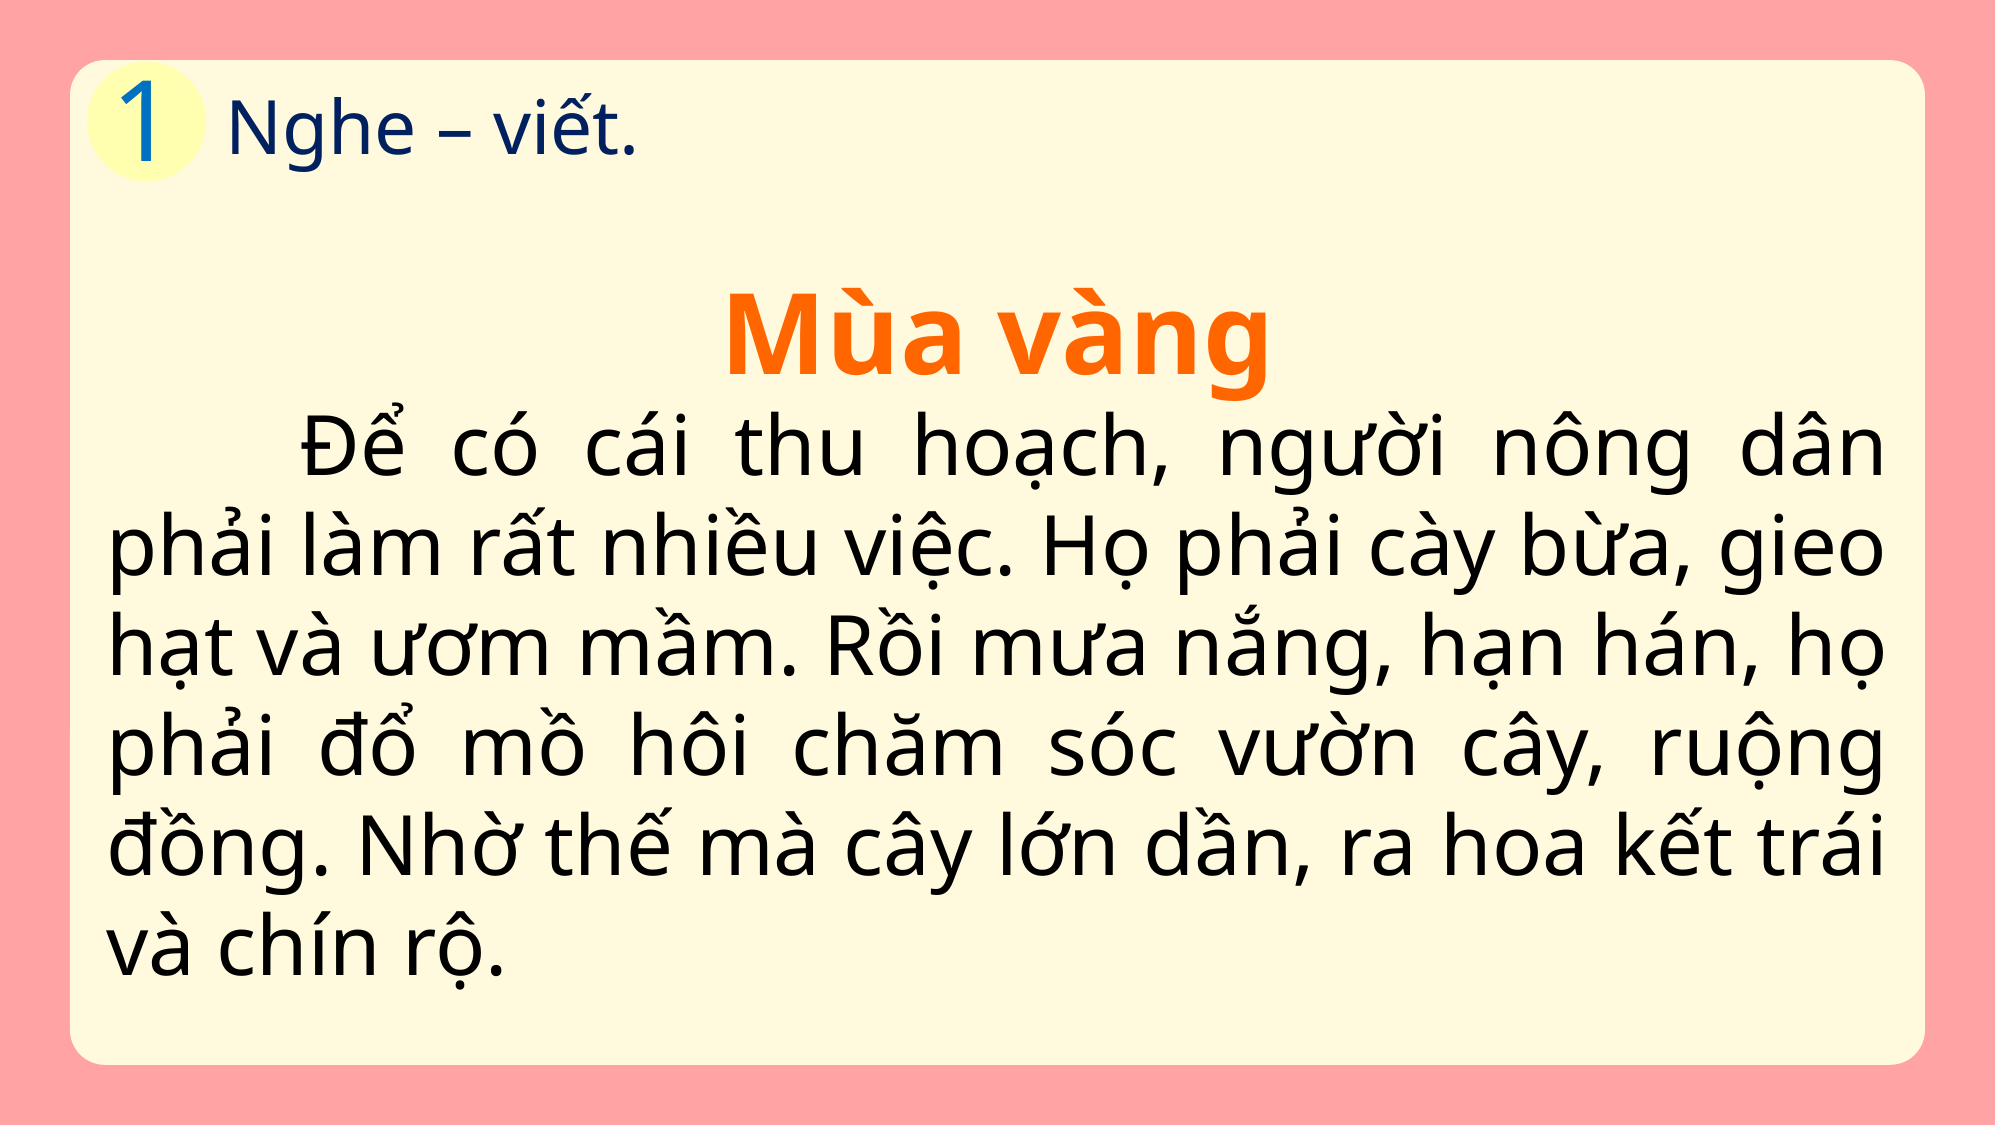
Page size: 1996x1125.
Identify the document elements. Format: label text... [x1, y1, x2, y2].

text_box Để có cái thu hoạch, người nông dân phải làm rất nhiều việc. Họ phải cày bừa, gieo hạt và ươm mầm. Rồi mưa nắng, hạn hán, họ phải đổ mồ hôi chăm sóc vườn cây, ruộng đồng. Nhờ thế mà cây lớn dần, ra hoa kết trái và chín rộ. [91, 385, 1904, 1000]
text_box Mùa vàng [411, 193, 1584, 385]
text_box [86, 61, 1900, 182]
